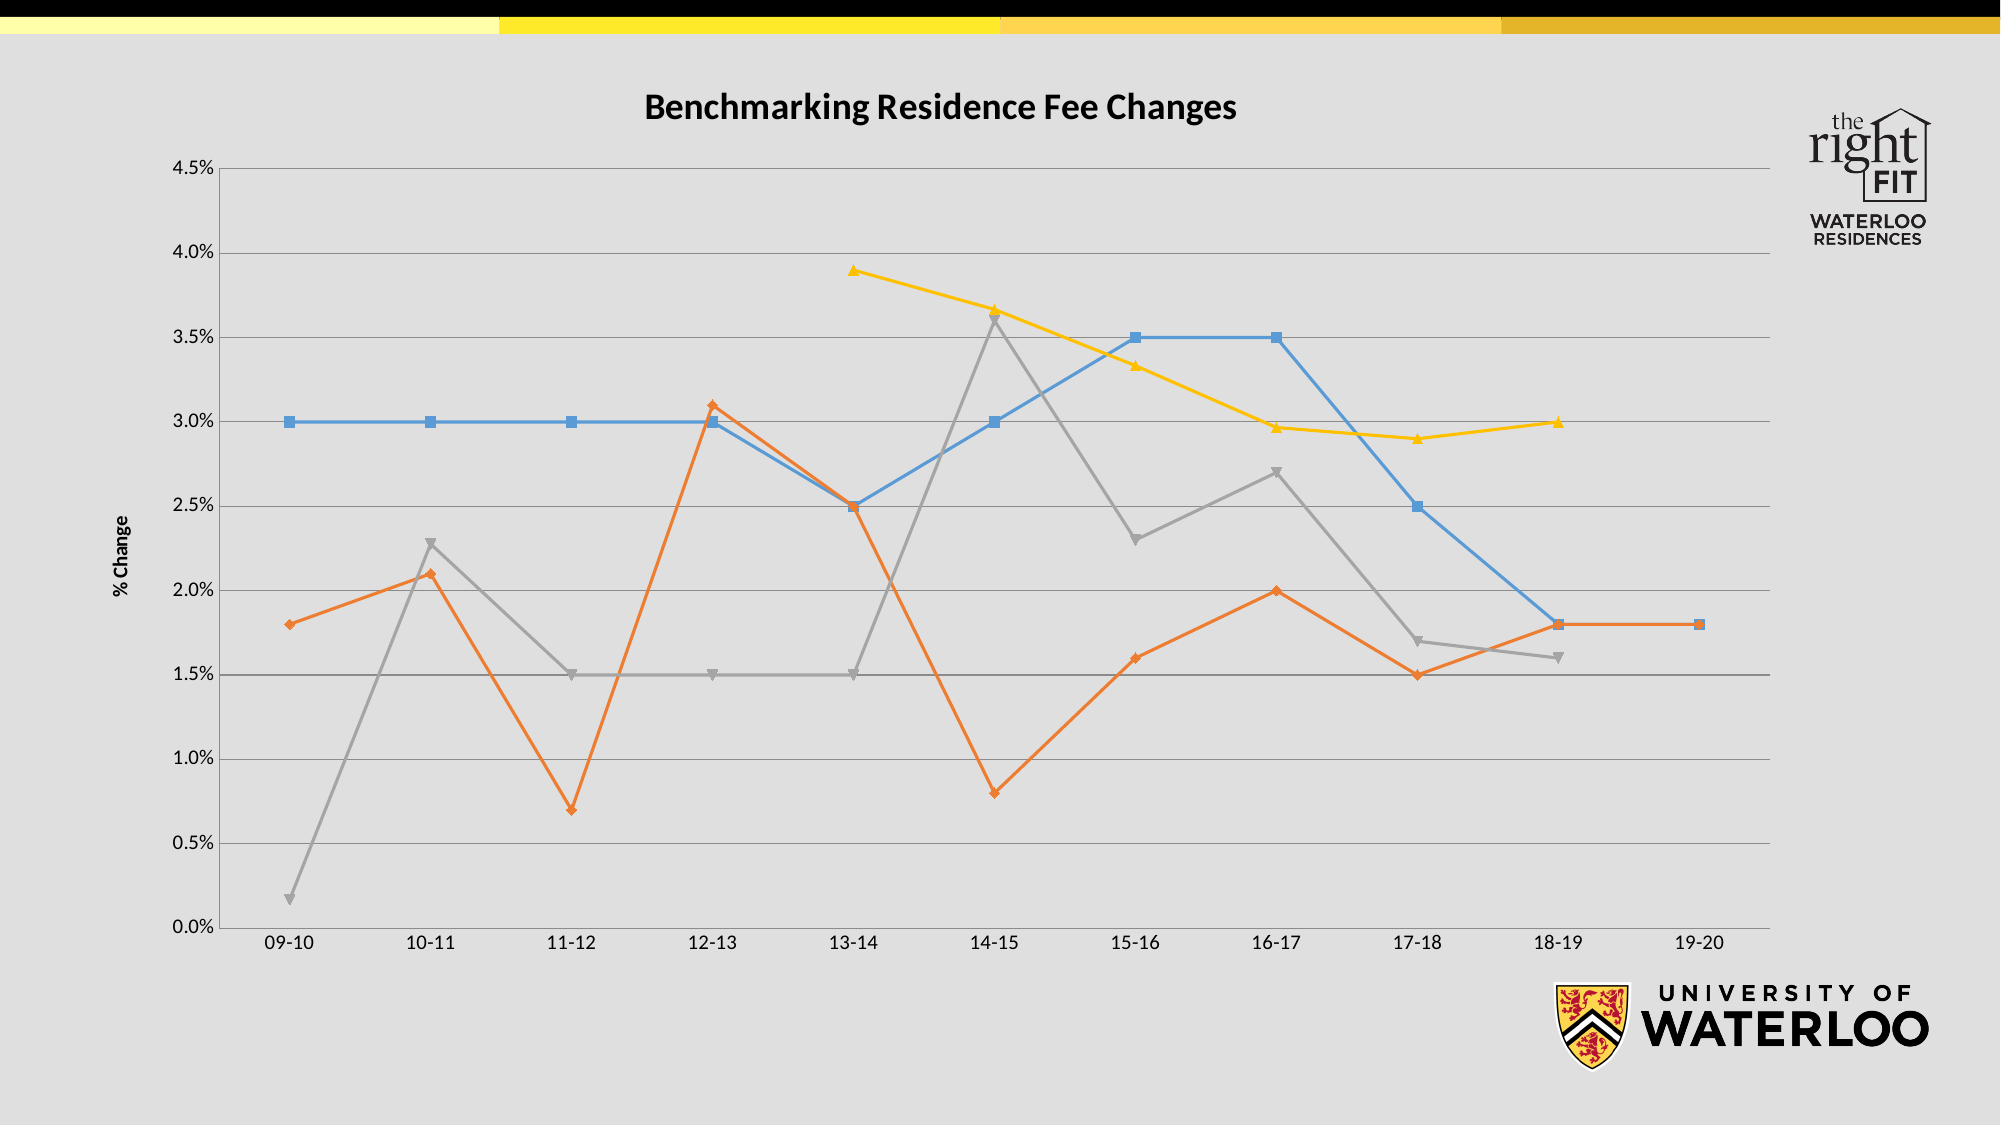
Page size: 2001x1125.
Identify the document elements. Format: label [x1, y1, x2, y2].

picture [1483, 924, 2000, 1125]
chart [78, 53, 1805, 973]
picture [1806, 108, 1934, 245]
